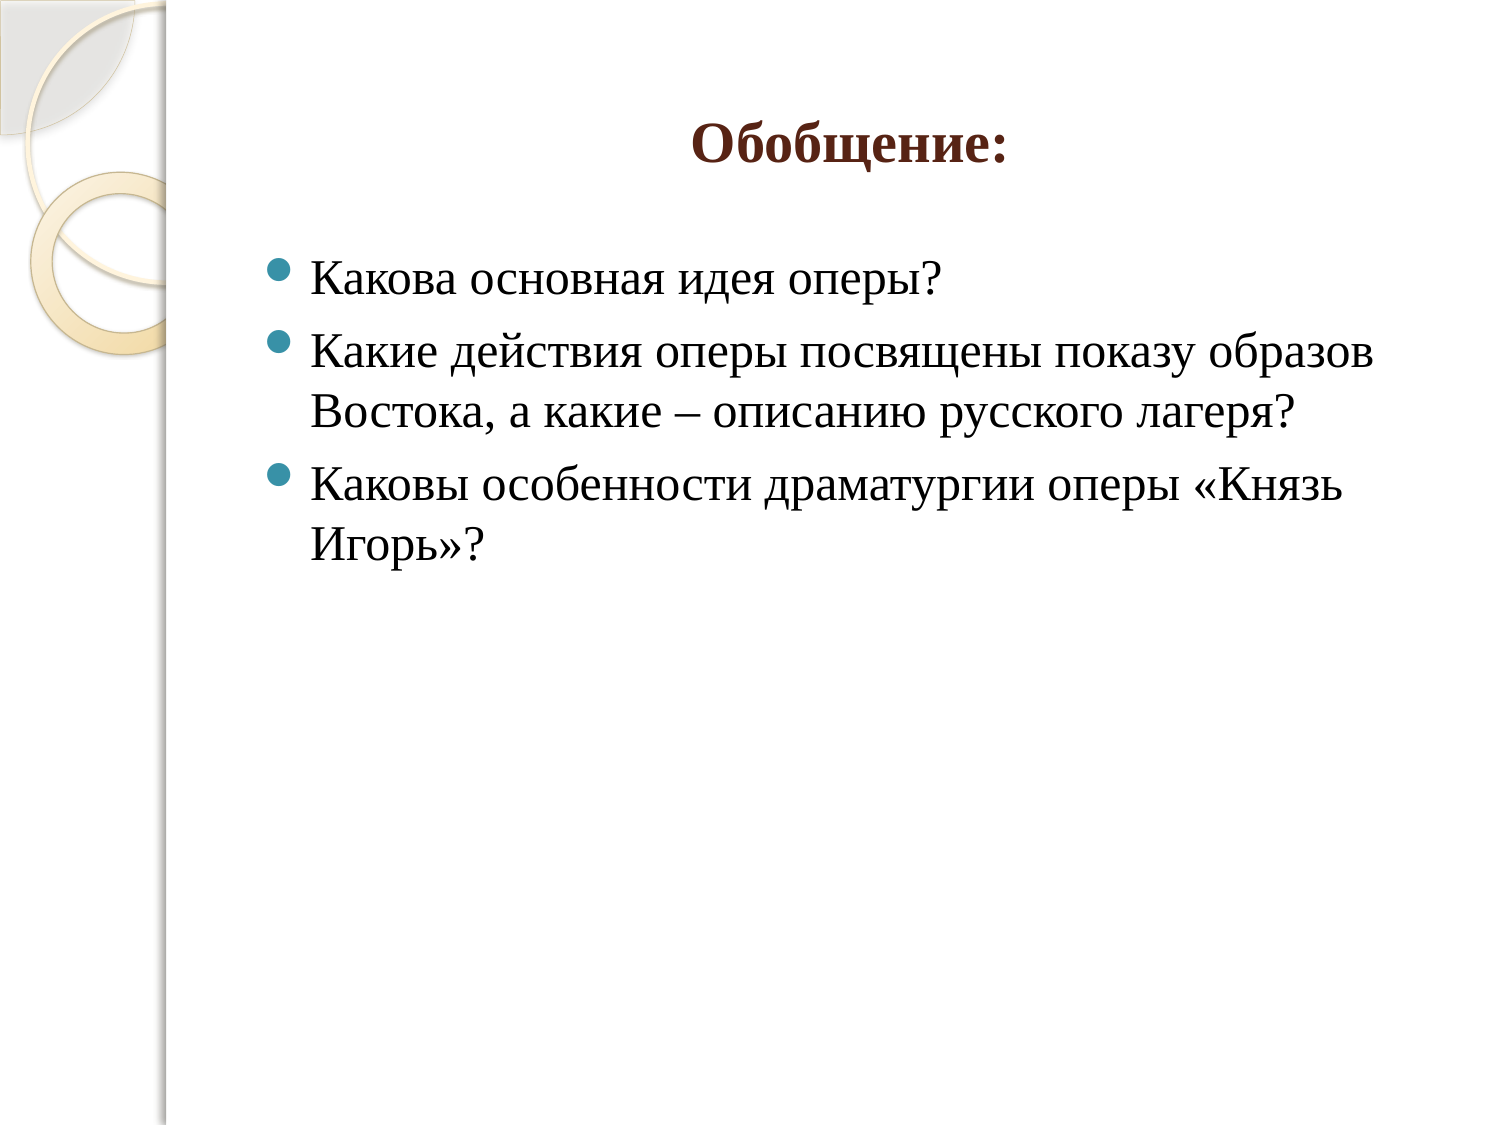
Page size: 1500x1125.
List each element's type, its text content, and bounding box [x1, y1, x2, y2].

text_box Обобщение: [235, 45, 1466, 233]
text_box Какова основная идея оперы? Какие действия оперы посвящены показу образов Востока, а какие – описанию русского лагеря? Каковы особенности драматургии оперы «Князь Игорь»? [235, 237, 1466, 1025]
